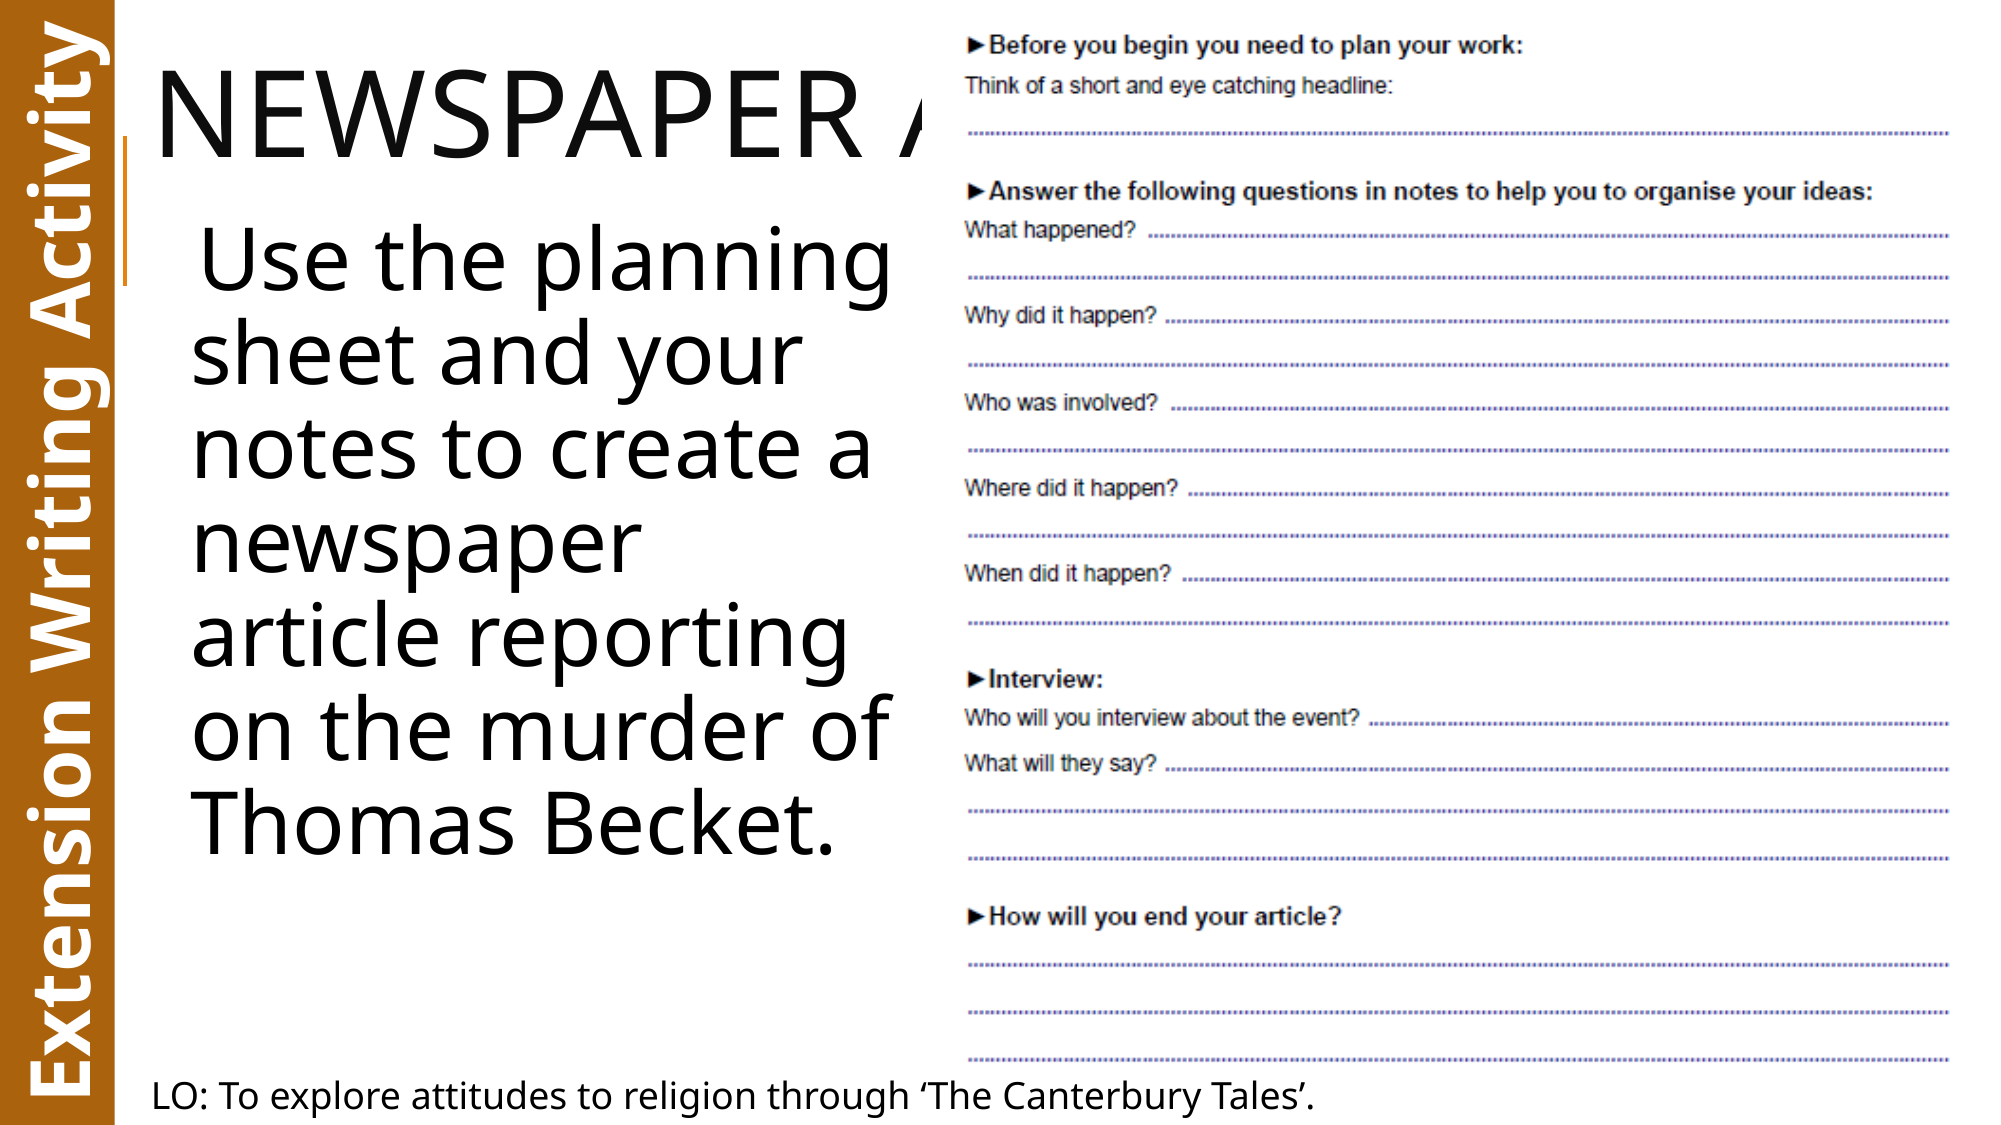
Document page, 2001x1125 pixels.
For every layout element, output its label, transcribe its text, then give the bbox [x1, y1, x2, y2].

text_box Extension Writing Activity [0, 0, 115, 1125]
text_box LO: To explore attitudes to religion through ‘The Canterbury Tales’. [136, 1064, 1354, 1125]
list Use the planning sheet and your notes to create a newspaper article reporting on the murder of Thomas Becket. [168, 207, 914, 1035]
title Newspaper Article: [136, 0, 1731, 246]
picture [921, 20, 1978, 1065]
